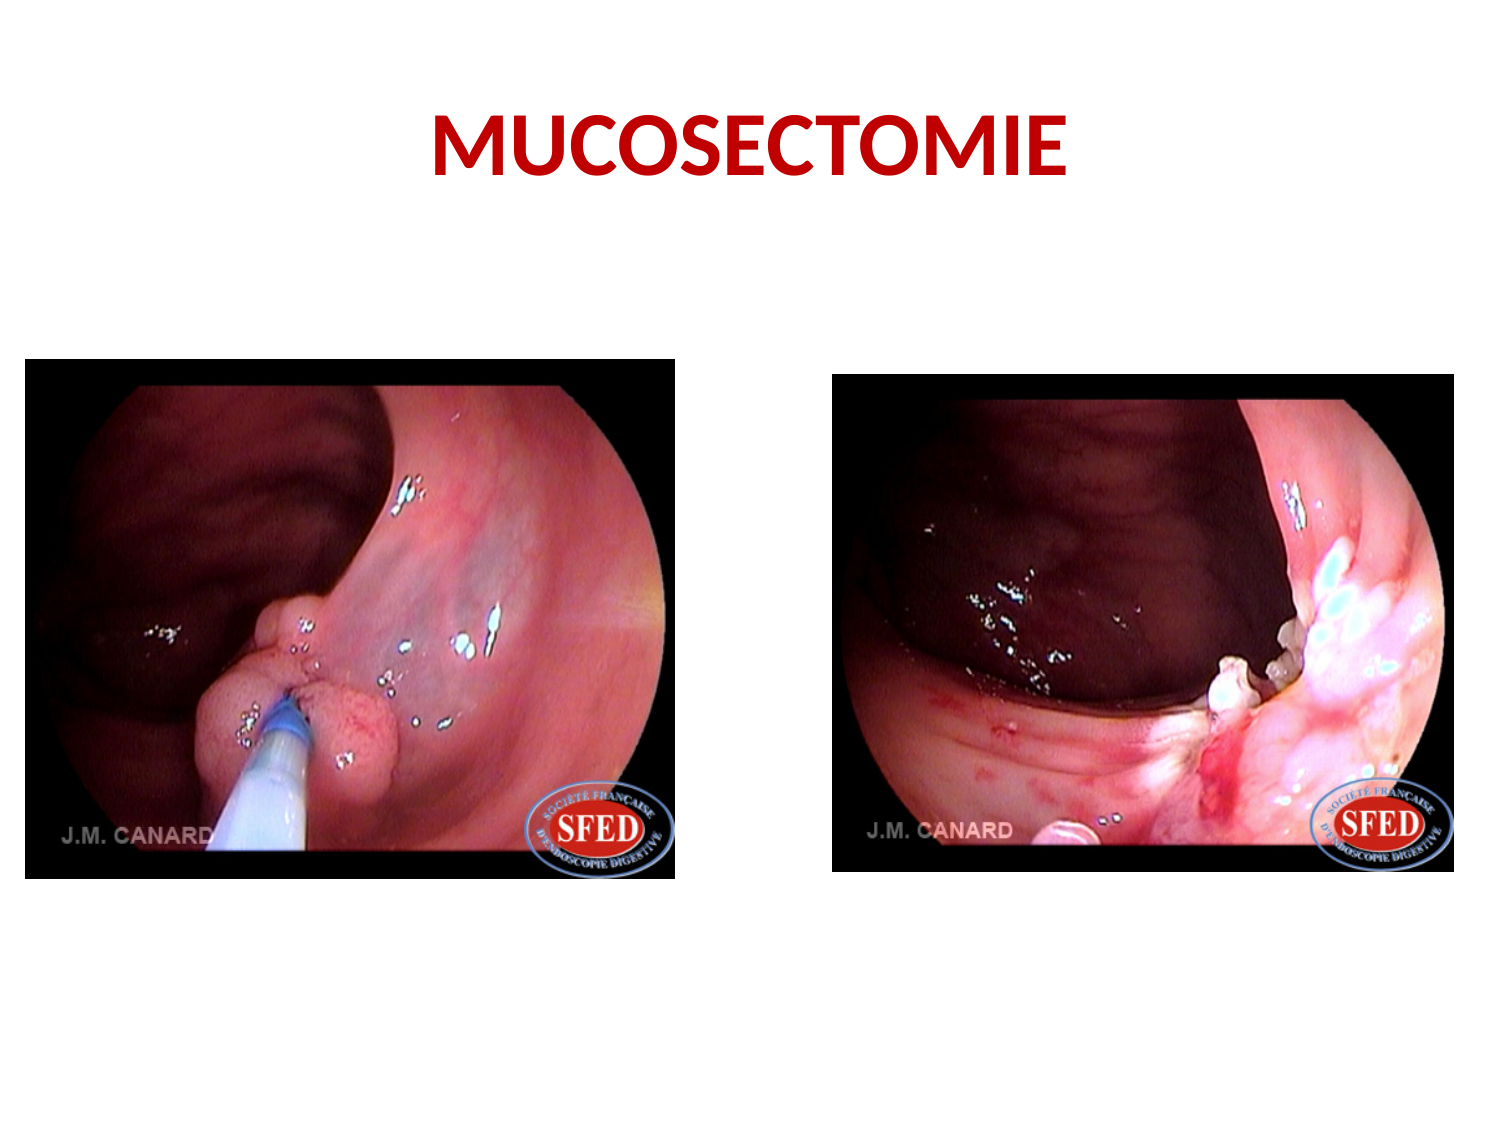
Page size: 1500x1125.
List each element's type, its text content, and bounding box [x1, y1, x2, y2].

picture [25, 359, 676, 880]
title MUCOSECTOMIE [75, 45, 1425, 233]
picture [831, 374, 1454, 873]
